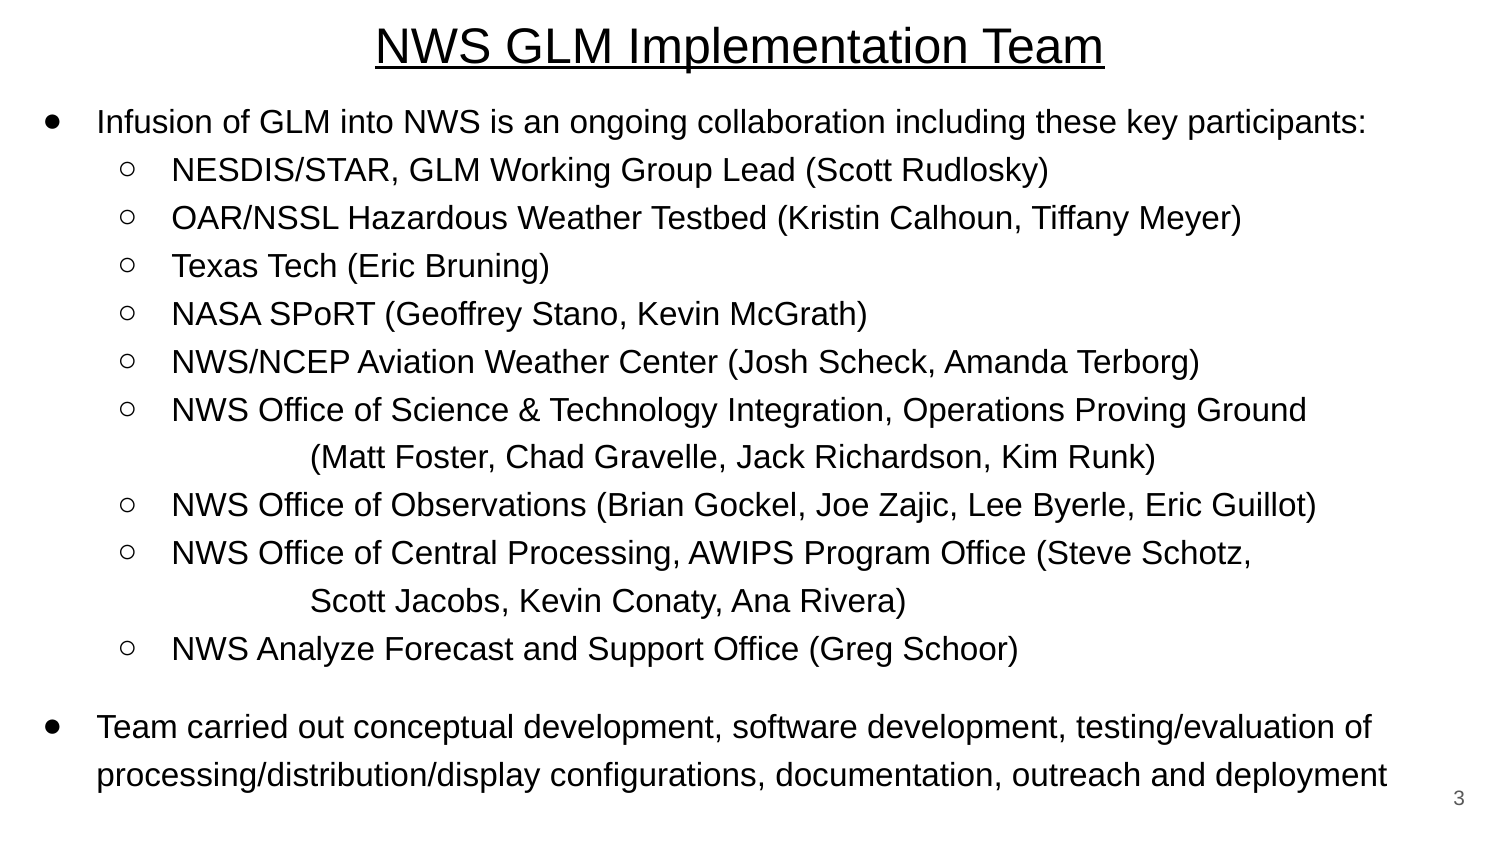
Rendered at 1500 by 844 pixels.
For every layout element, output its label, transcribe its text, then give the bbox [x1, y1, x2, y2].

slide_number ‹#› [1389, 764, 1480, 830]
text_box Infusion of GLM into NWS is an ongoing collaboration including these key participants: NESDIS/STAR, GLM Working Group Lead (Scott Rudlosky) OAR/NSSL Hazardous Weather Testbed (Kristin Calhoun, Tiffany Meyer) Texas Tech (Eric Bruning) NASA SPoRT (Geoffrey Stano, Kevin McGrath) NWS/NCEP Aviation Weather Center (Josh Scheck, Amanda Terborg) NWS Office of Science & Technology Integration, Operations Proving Ground (Matt Foster, Chad Gravelle, Jack Richardson, Kim Runk) NWS Office of Observations (Brian Gockel, Joe Zajic, Lee Byerle, Eric Guillot) NWS Office of Central Processing, AWIPS Program Office (Steve Schotz, Scott Jacobs, Kevin Conaty, Ana Rivera) NWS Analyze Forecast and Support Office (Greg Schoor) Team carried out conceptual development, software development, testing/evaluation of processing/distribution/display configurations, documentation, outreach and deployment [6, 77, 1478, 725]
title NWS GLM Implementation Team [30, 6, 1449, 77]
